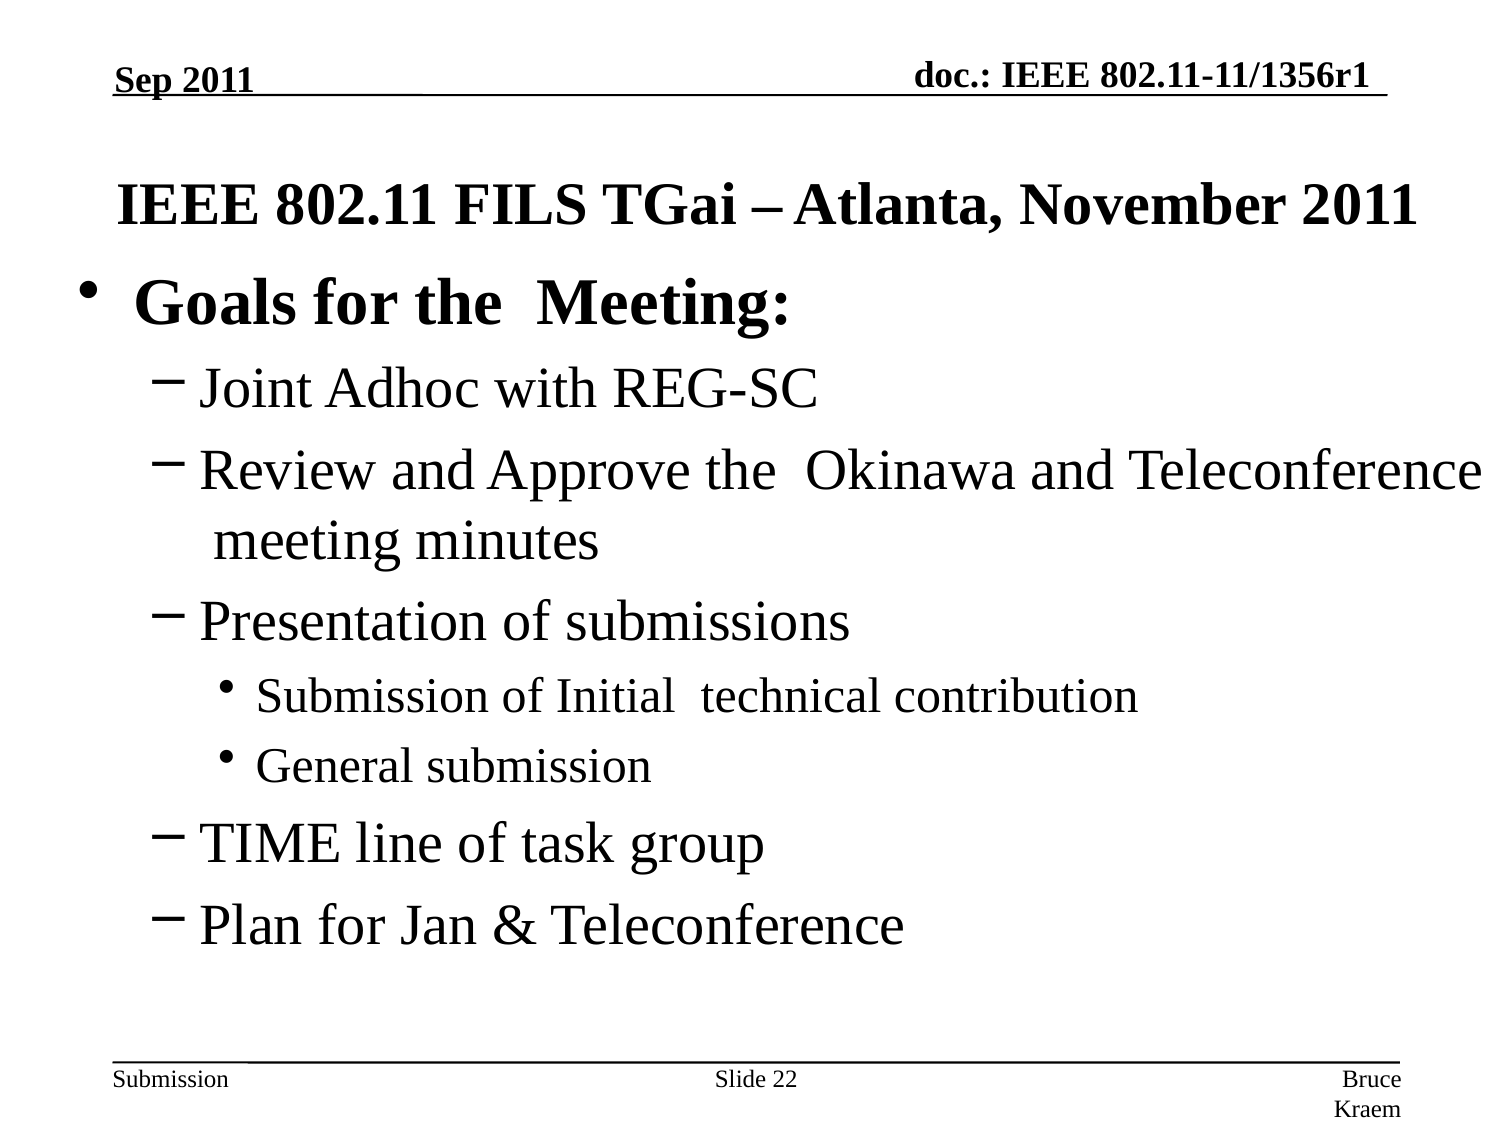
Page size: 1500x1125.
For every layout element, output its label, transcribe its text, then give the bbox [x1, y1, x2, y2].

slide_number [114, 54, 257, 100]
slide_number Slide 22 [712, 1062, 800, 1093]
list Goals for the Meeting: Joint Adhoc with REG-SC Review and Approve the Okinawa and Teleconference meeting minutes Presentation of submissions Submission of Initial technical contribution General submission TIME line of task group Plan for Jan & Teleconference [62, 249, 1500, 1038]
footer Bruce Kraemer (Marvell) [1325, 1062, 1402, 1093]
title IEEE 802.11 FILS TGai – Atlanta, November 2011 [37, 112, 1500, 288]
